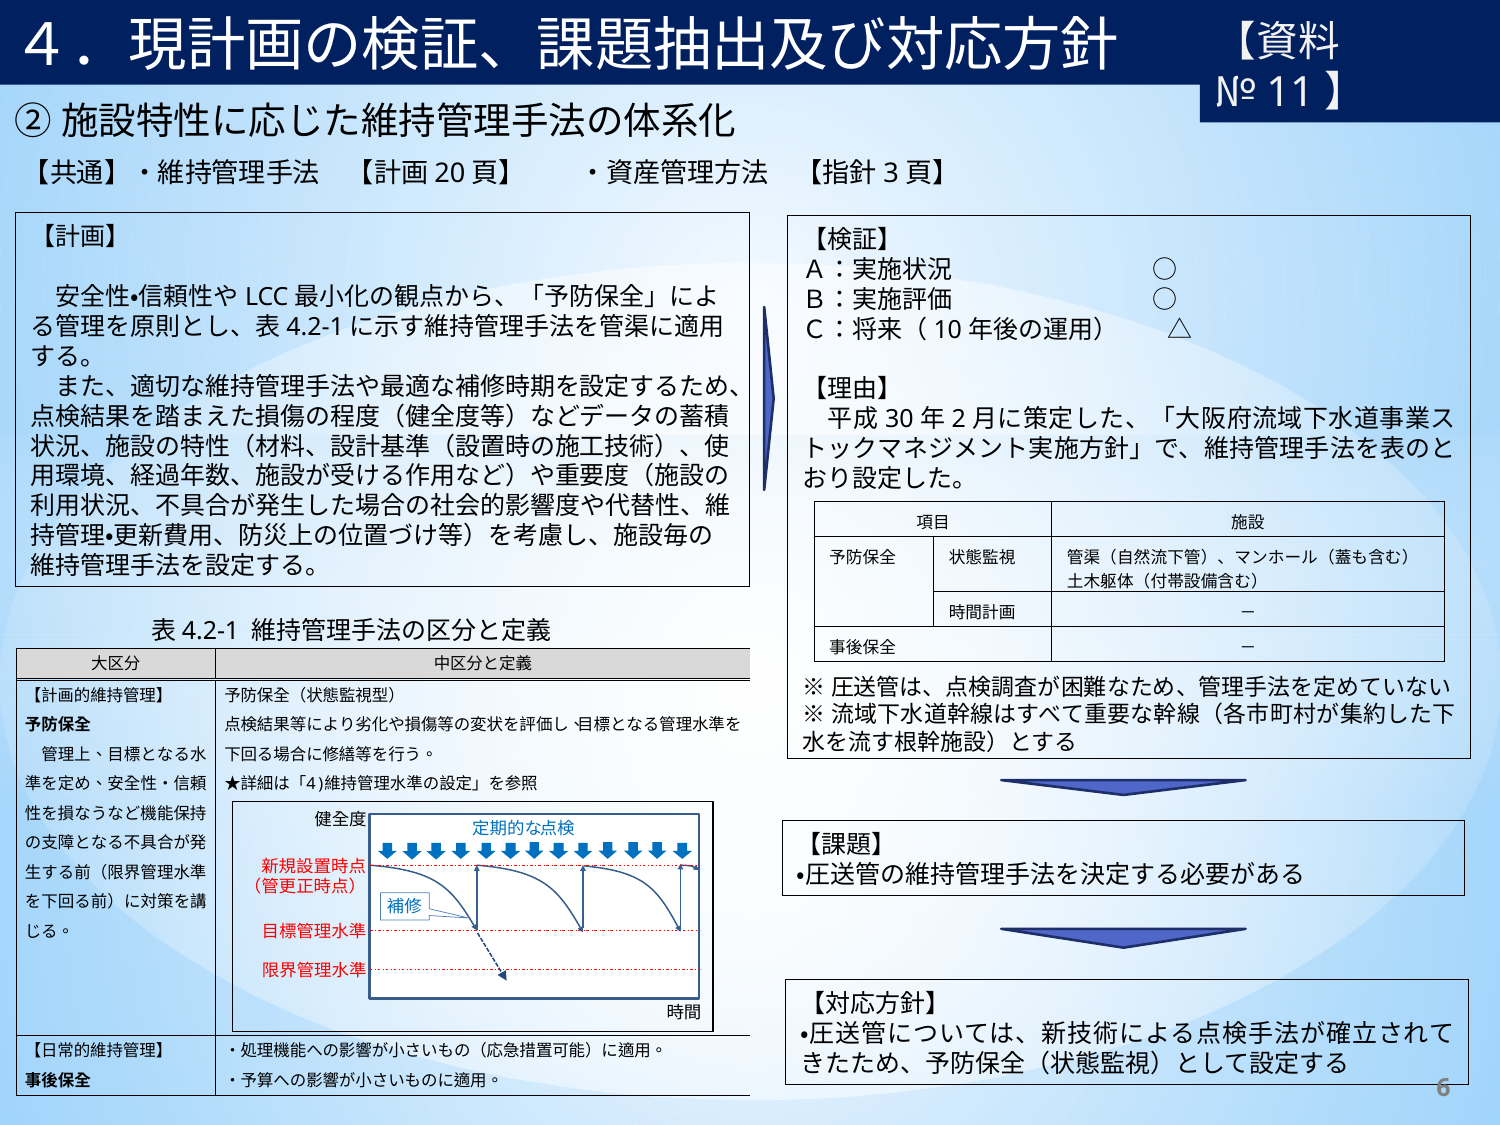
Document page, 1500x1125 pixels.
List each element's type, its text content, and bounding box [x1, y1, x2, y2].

table_cell 時間計画 [934, 592, 1051, 626]
table_header 項目 [815, 502, 1051, 536]
text_box 【検証】 Ａ：実施状況 ○ Ｂ：実施評価 ○ Ｃ：将来（10年後の運用） △ 【理由】 平成30年2月に策定した、「大阪府流域下水道事業ストックマネジメント実施方針」で、維持管理手法を表のとおり設定した。 ※圧送管は、点検調査が困難なため、管理手法を定めていない ※流域下水道幹線はすべて重要な幹線（各市町村が集約した下水を流す根幹施設）とする [787, 215, 1471, 759]
table_cell 管渠（自然流下管）、マンホール（蓋も含む） 土木躯体（付帯設備含む） [1052, 537, 1444, 591]
table_cell － [1052, 627, 1444, 661]
text_box 【対応方針】 ・圧送管については、新技術による点検手法が確立されてきたため、予防保全（状態監視）として設定する [785, 979, 1469, 1085]
table_cell － [1052, 592, 1444, 626]
text_box [762, 305, 775, 492]
table_cell 事後保全 [815, 627, 1051, 661]
table_header 施設 [1052, 502, 1444, 536]
text_box 【課題】 ・圧送管の維持管理手法を決定する必要がある [782, 820, 1465, 896]
text_box ４．現計画の検証、課題抽出及び対応方針 [0, 0, 1500, 85]
text_box 【資料№11】 [1199, 7, 1500, 123]
text_box [999, 927, 1247, 949]
text_box [999, 778, 1247, 797]
table_cell 状態監視 [934, 537, 1051, 591]
text_box ②施設特性に応じた維持管理手法の体系化 [0, 89, 786, 150]
text_box 表4.2-1 維持管理手法の区分と定義 [136, 607, 621, 645]
table_cell 予防保全 [815, 537, 933, 626]
text_box 【計画】 安全性・信頼性やLCC最小化の観点から、「予防保全」による管理を原則とし、表4.2-1に示す維持管理手法を管渠に適用する。 また、適切な維持管理手法や最適な補修時期を設定するため、点検結果を踏まえた損傷の程度（健全度等）などデータの蓄積状況、施設の特性（材料、設計基準（設置時の施工技術）、使用環境、経過年数、施設が受ける作用など）や重要度（施設の利用状況、不具合が発生した場合の社会的影響度や代替性、維持管理・更新費用、防災上の位置づけ等）を考慮し、施設毎の維持管理手法を設定する。 [15, 212, 750, 587]
picture [6, 647, 751, 1125]
text_box 6 [1293, 1058, 1500, 1119]
text_box 【共通】・維持管理手法 【計画20頁】 ・資産管理方法 【指針3頁】 [8, 147, 1447, 195]
